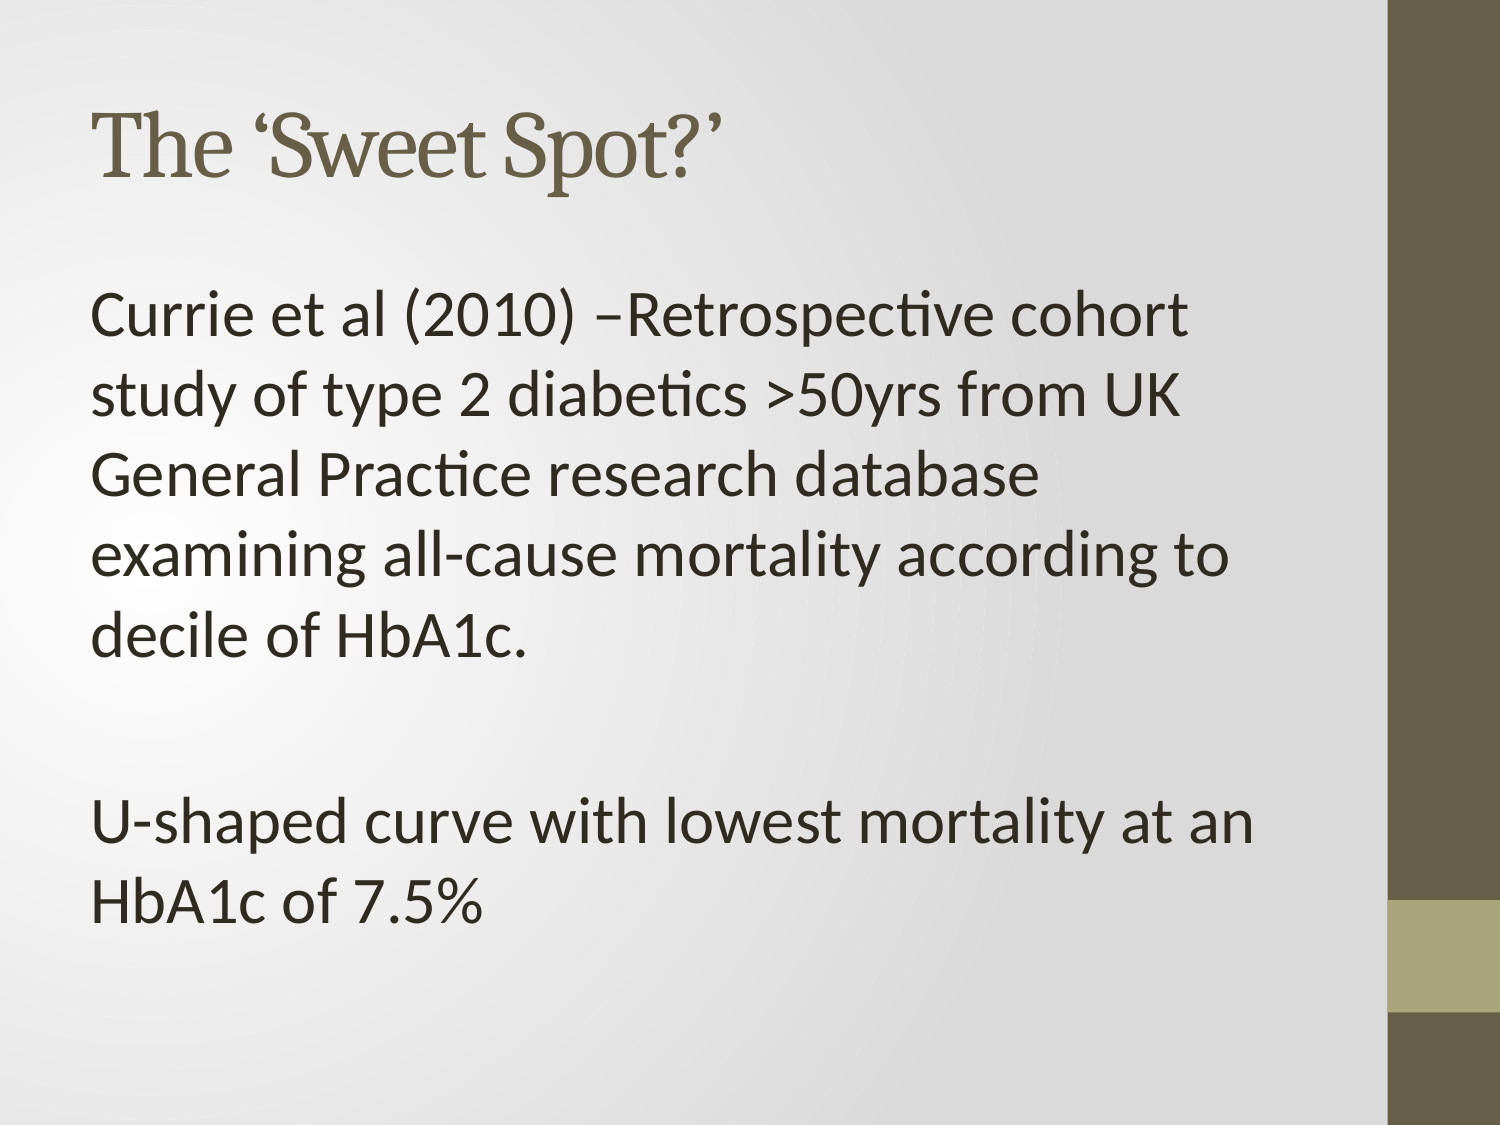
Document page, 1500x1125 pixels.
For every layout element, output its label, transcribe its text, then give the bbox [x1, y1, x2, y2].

title The ‘Sweet Spot?’ [75, 45, 1325, 233]
list Currie et al (2010) –Retrospective cohort study of type 2 diabetics >50yrs from UK General Practice research database examining all-cause mortality according to decile of HbA1c. U-shaped curve with lowest mortality at an HbA1c of 7.5% [75, 262, 1325, 1050]
